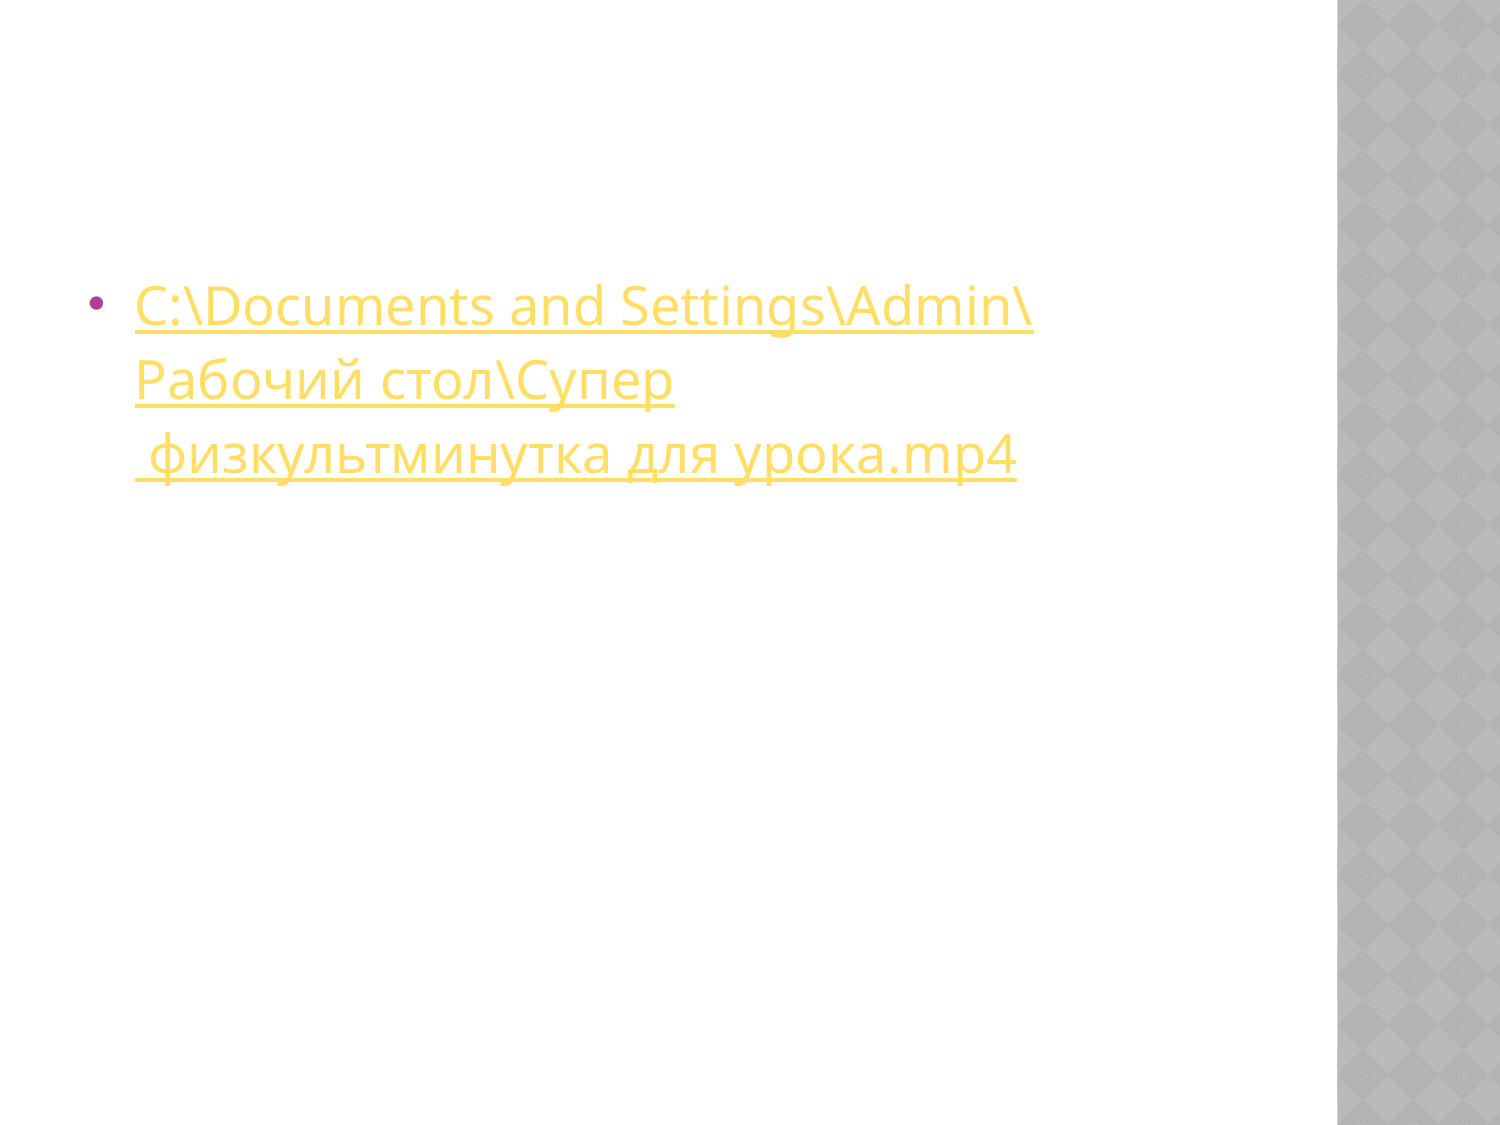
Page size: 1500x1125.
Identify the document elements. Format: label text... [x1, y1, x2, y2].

list C:\Documents and Settings\Admin\Рабочий стол\Супер физкультминутка для урока.mp4 [75, 264, 1263, 1059]
